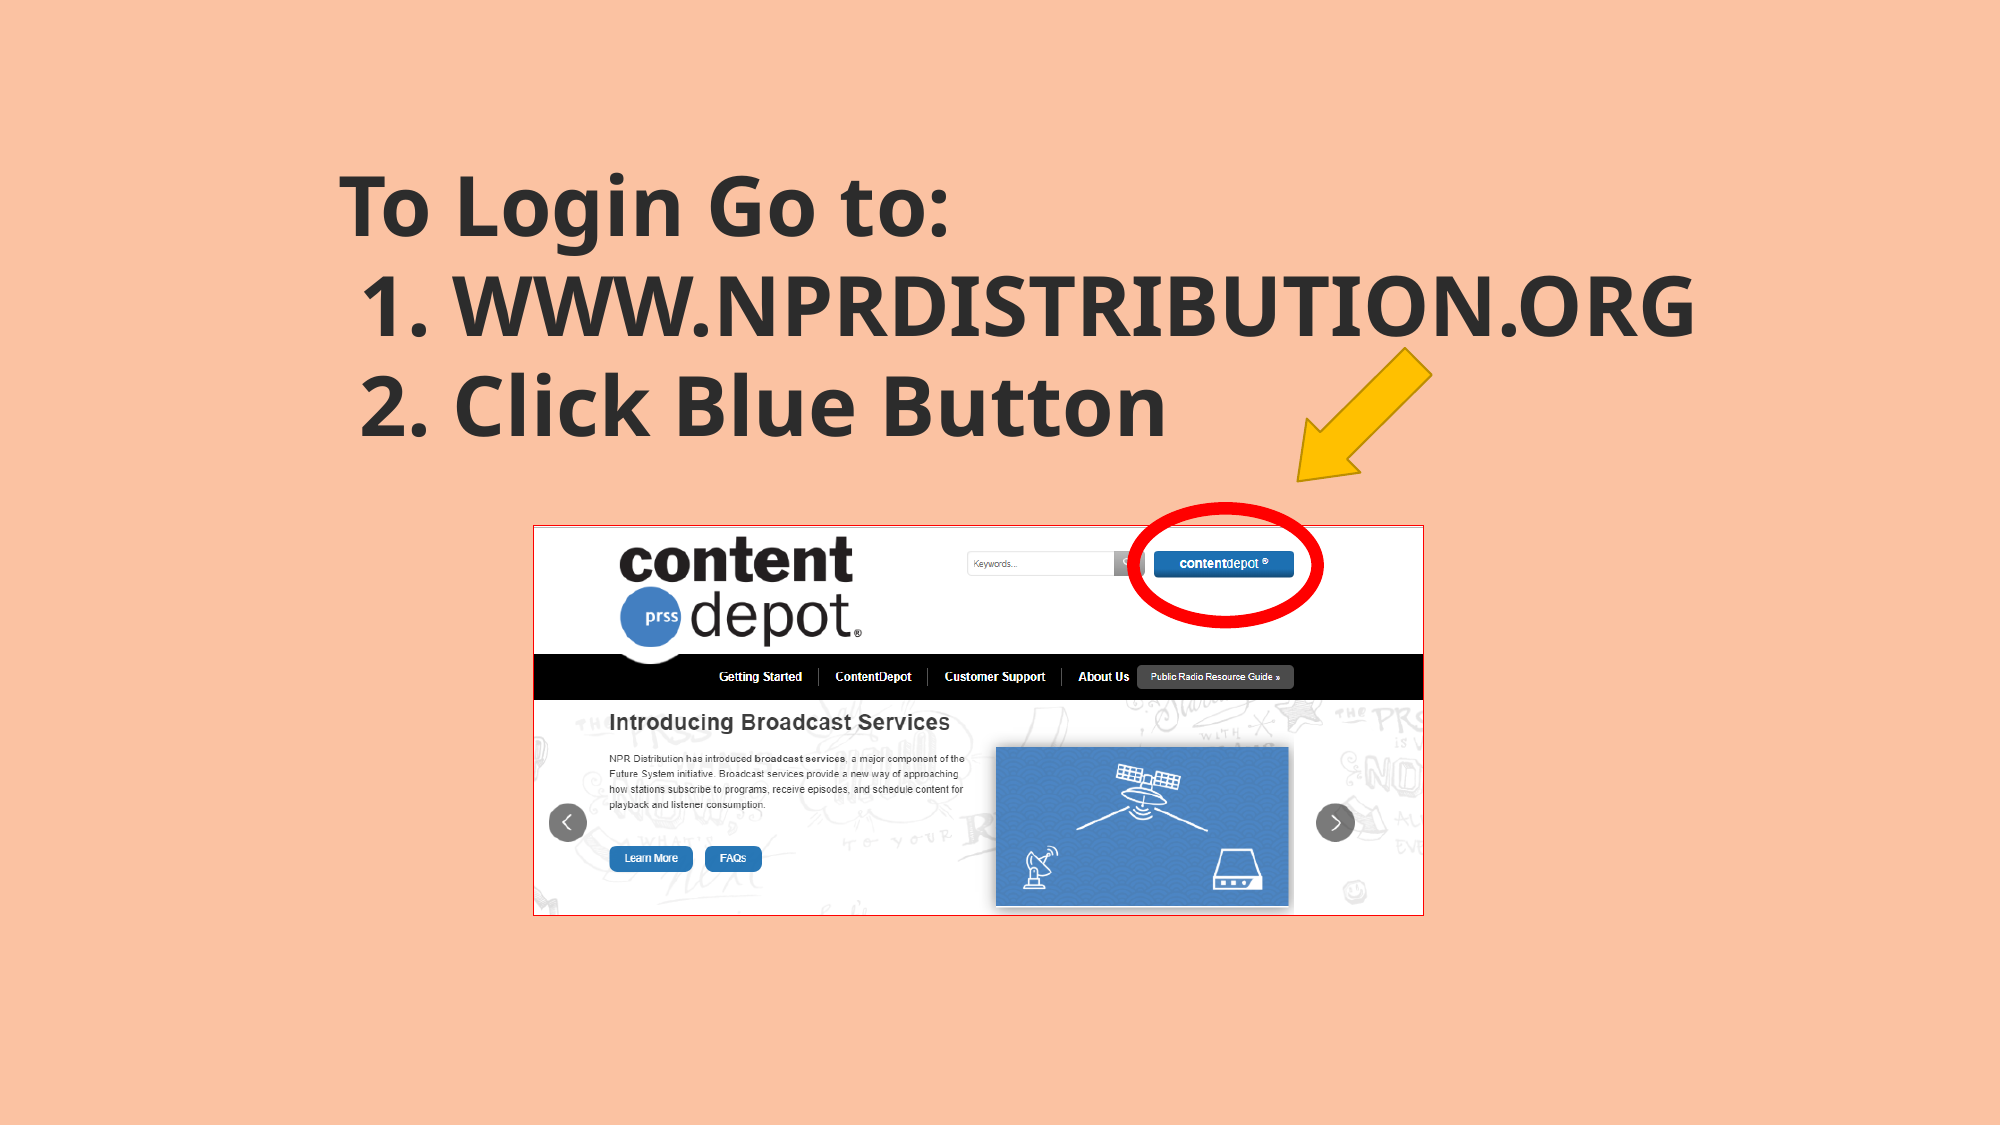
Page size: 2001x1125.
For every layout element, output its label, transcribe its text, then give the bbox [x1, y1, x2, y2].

text_box To Login Go to: 1. WWW.NPRDISTRIBUTION.ORG 2. Click Blue Button [323, 145, 1714, 460]
text_box [1165, 507, 1286, 521]
text_box [1296, 347, 1433, 483]
picture [532, 525, 1425, 916]
